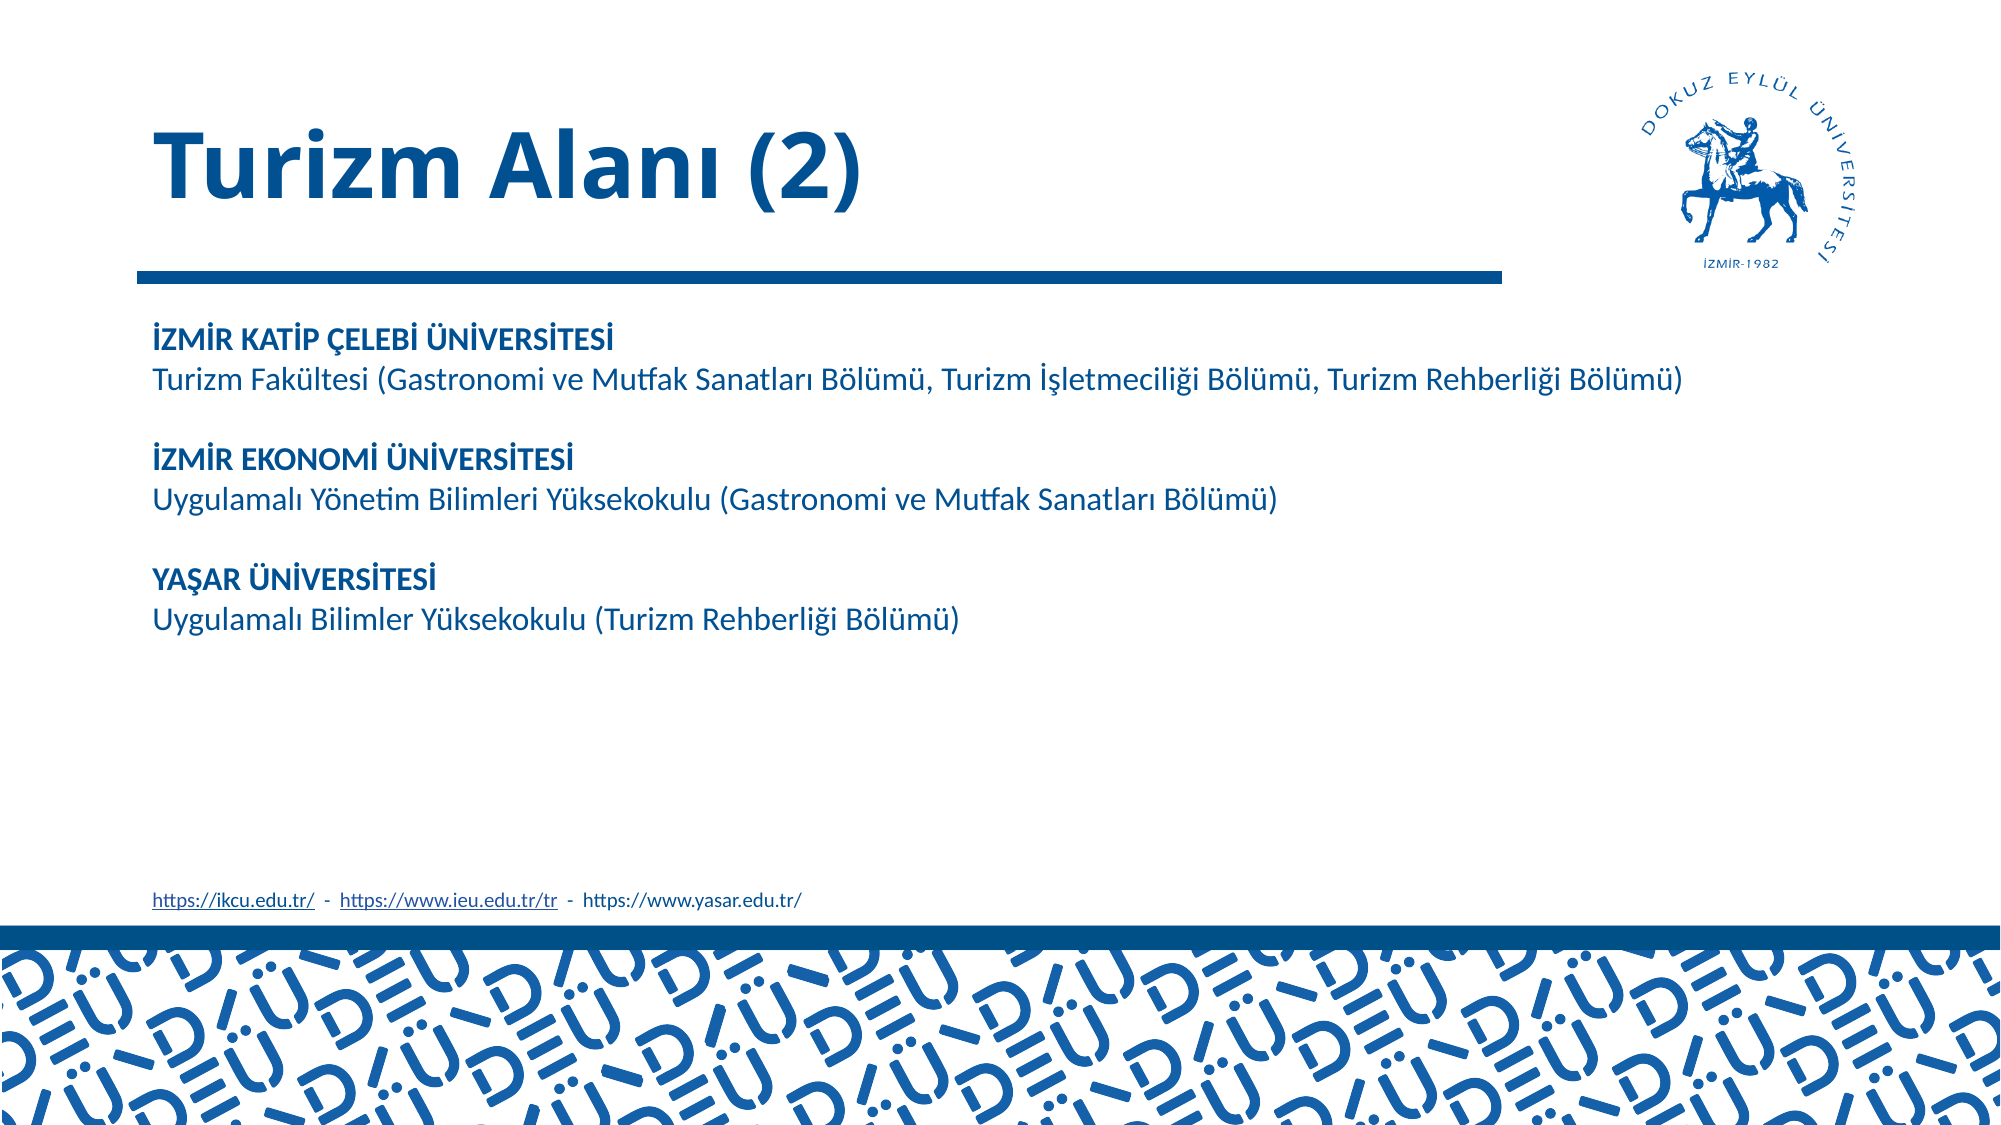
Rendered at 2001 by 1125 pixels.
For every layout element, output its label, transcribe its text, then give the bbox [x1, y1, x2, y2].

picture [0, 0, 2001, 1125]
list İZMİR KATİP ÇELEBİ ÜNİVERSİTESİ Turizm Fakültesi (Gastronomi ve Mutfak Sanatları Bölümü, Turizm İşletmeciliği Bölümü, Turizm Rehberliği Bölümü) İZMİR EKONOMİ ÜNİVERSİTESİ Uygulamalı Yönetim Bilimleri Yüksekokulu (Gastronomi ve Mutfak Sanatları Bölümü) YAŞAR ÜNİVERSİTESİ Uygulamalı Bilimler Yüksekokulu (Turizm Rehberliği Bölümü) https://ikcu.edu.tr/ - https://www.ieu.edu.tr/tr - https://www.yasar.edu.tr/ [137, 279, 1863, 920]
title Turizm Alanı (2) [137, 59, 1502, 278]
